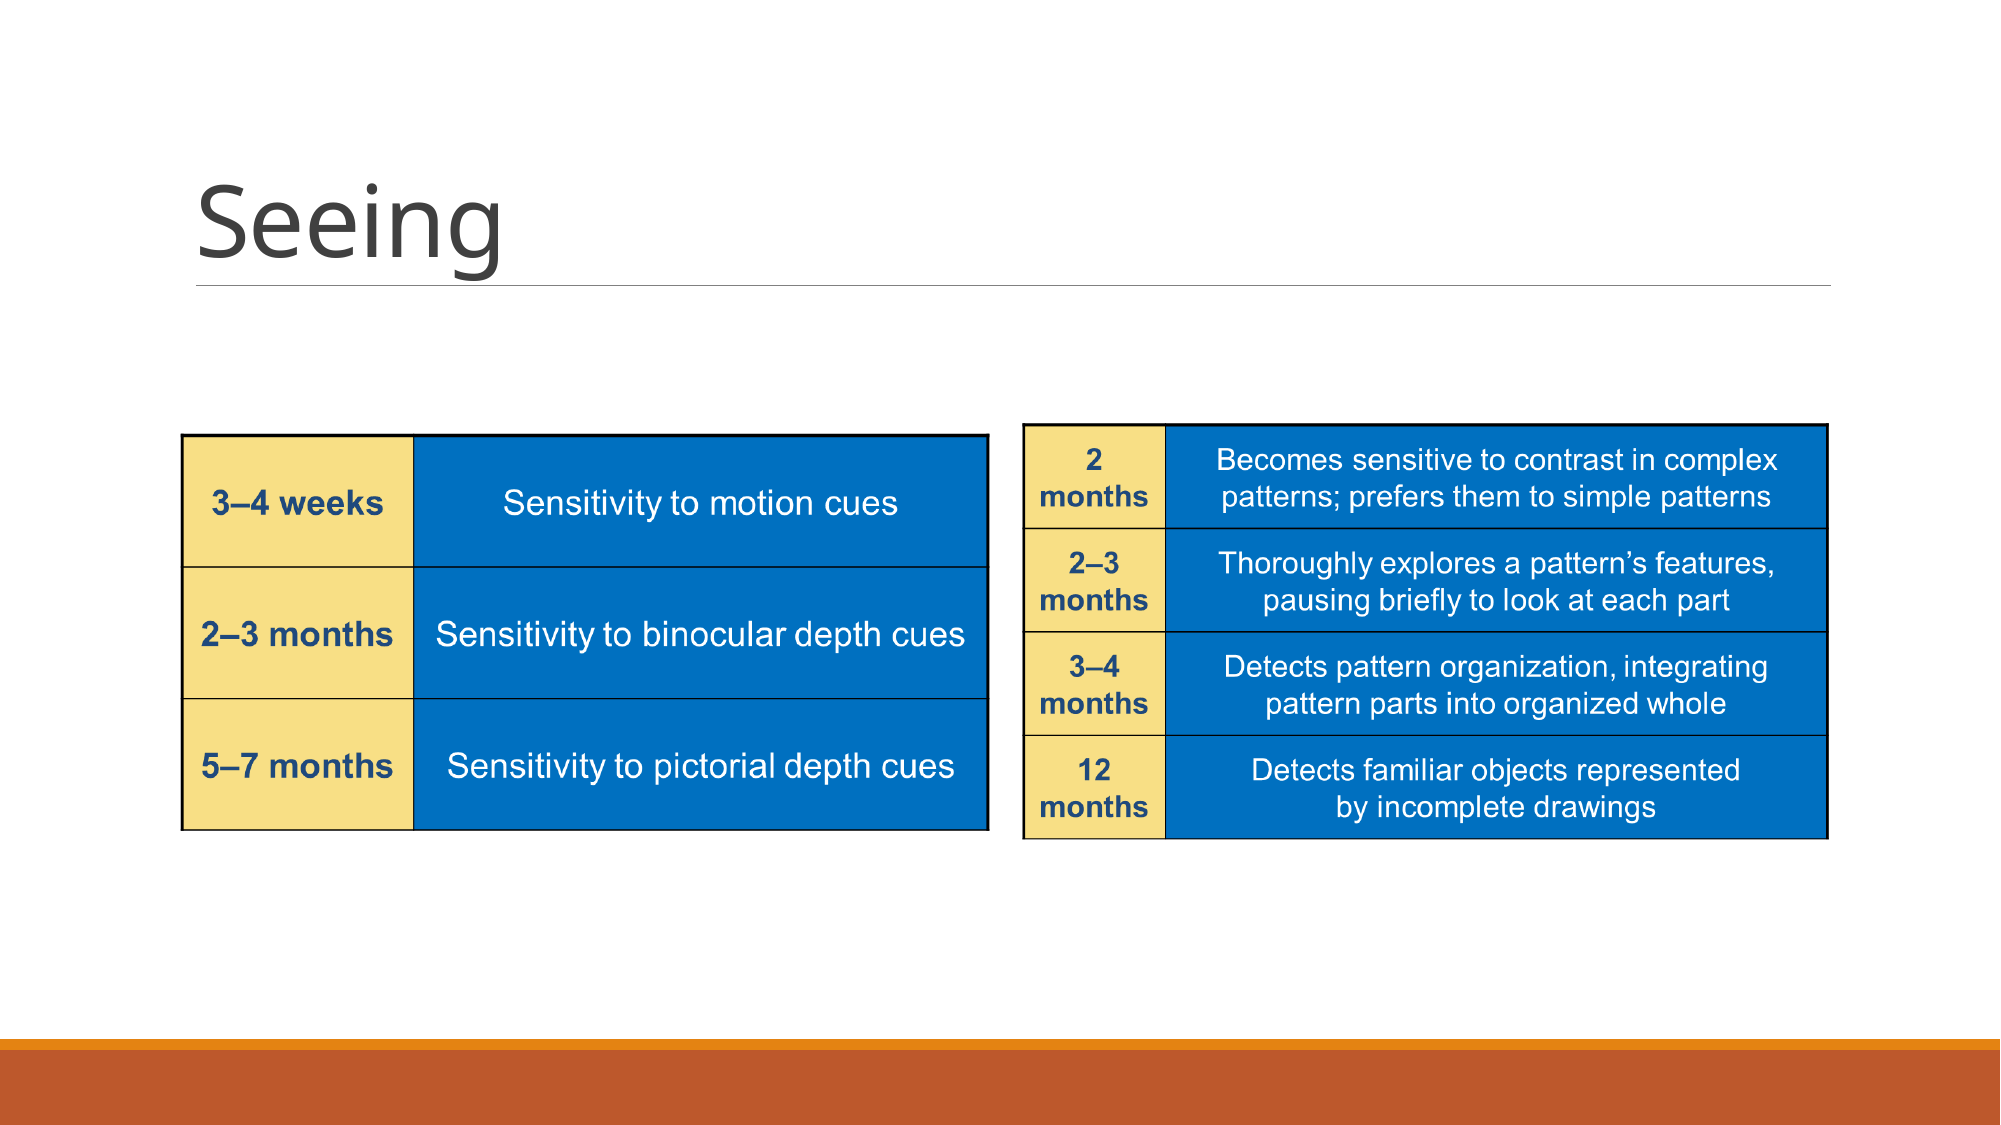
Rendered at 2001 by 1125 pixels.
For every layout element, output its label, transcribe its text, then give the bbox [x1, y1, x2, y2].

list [179, 433, 991, 833]
title Seeing [180, 47, 1830, 285]
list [1019, 422, 1831, 843]
